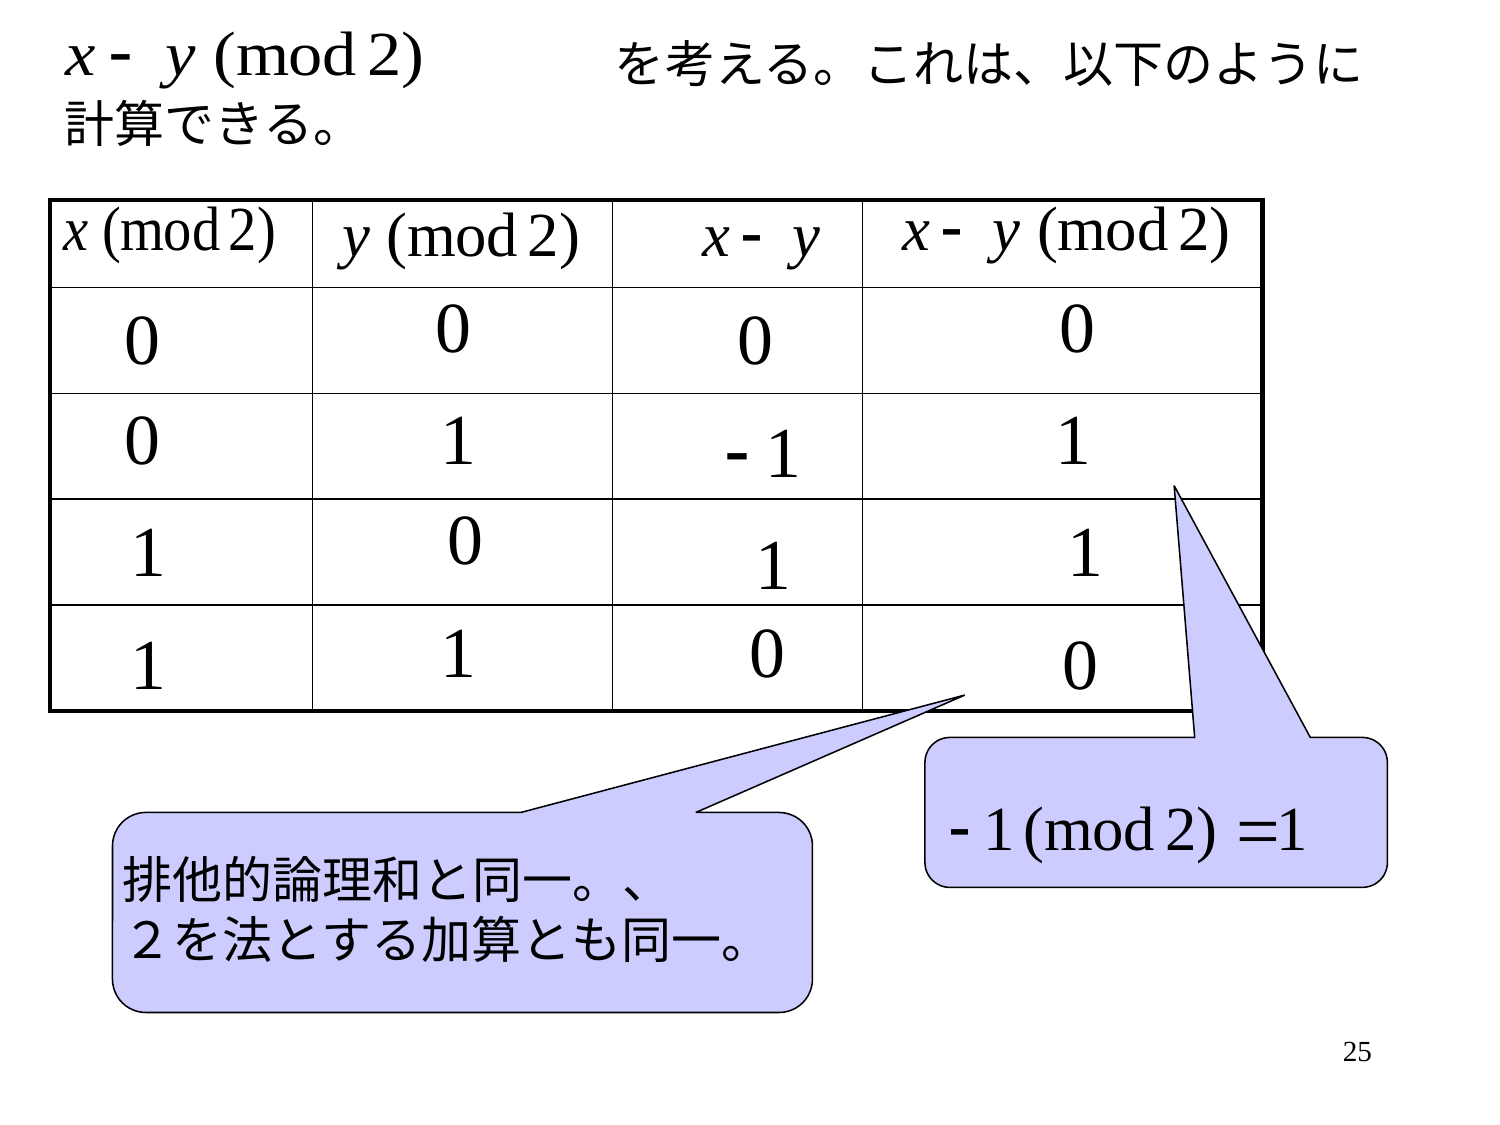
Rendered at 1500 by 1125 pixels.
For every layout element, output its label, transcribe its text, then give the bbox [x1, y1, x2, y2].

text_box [749, 524, 801, 605]
table_cell [863, 606, 1192, 709]
text_box を考える。これは、以下のように計算できる。 [49, 24, 1400, 160]
table_cell [1183, 500, 1260, 604]
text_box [1047, 287, 1113, 374]
table_cell [52, 500, 312, 604]
text_box [924, 485, 1388, 888]
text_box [724, 299, 790, 387]
table_cell [313, 606, 612, 709]
table_cell [52, 288, 312, 393]
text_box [124, 512, 176, 592]
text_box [937, 787, 1315, 882]
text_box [112, 299, 178, 387]
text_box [422, 287, 488, 374]
table_cell [52, 394, 312, 498]
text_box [49, 187, 288, 282]
table_header [613, 202, 862, 287]
table_cell [863, 394, 1260, 498]
slide_number 25 [1074, 1024, 1388, 1101]
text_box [324, 193, 595, 288]
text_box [712, 412, 814, 492]
table_cell [863, 288, 1260, 393]
table_header [290, 202, 312, 287]
table_cell [52, 606, 312, 709]
table_cell [313, 394, 612, 498]
text_box [112, 695, 965, 1013]
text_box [435, 612, 486, 692]
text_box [435, 399, 486, 480]
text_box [737, 612, 803, 699]
table_cell [613, 394, 862, 498]
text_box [1049, 624, 1115, 712]
table_cell [613, 288, 724, 393]
table_header [313, 202, 319, 287]
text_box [1062, 512, 1113, 592]
table_header [600, 202, 612, 287]
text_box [687, 212, 839, 288]
table_header [1248, 202, 1260, 287]
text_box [124, 624, 176, 705]
table_cell [863, 500, 1183, 604]
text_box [887, 187, 1246, 282]
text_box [112, 399, 178, 487]
table_cell [788, 288, 862, 393]
table_header [863, 202, 883, 287]
table_cell [313, 500, 612, 604]
text_box 排他的論理和と同一。、 ２を法とする加算とも同一。 [107, 840, 786, 976]
table_cell [613, 606, 862, 709]
table_cell [613, 500, 862, 604]
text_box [49, 12, 441, 107]
table_cell [1240, 606, 1260, 642]
table_cell [313, 288, 612, 393]
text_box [1049, 399, 1101, 480]
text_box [435, 499, 501, 587]
